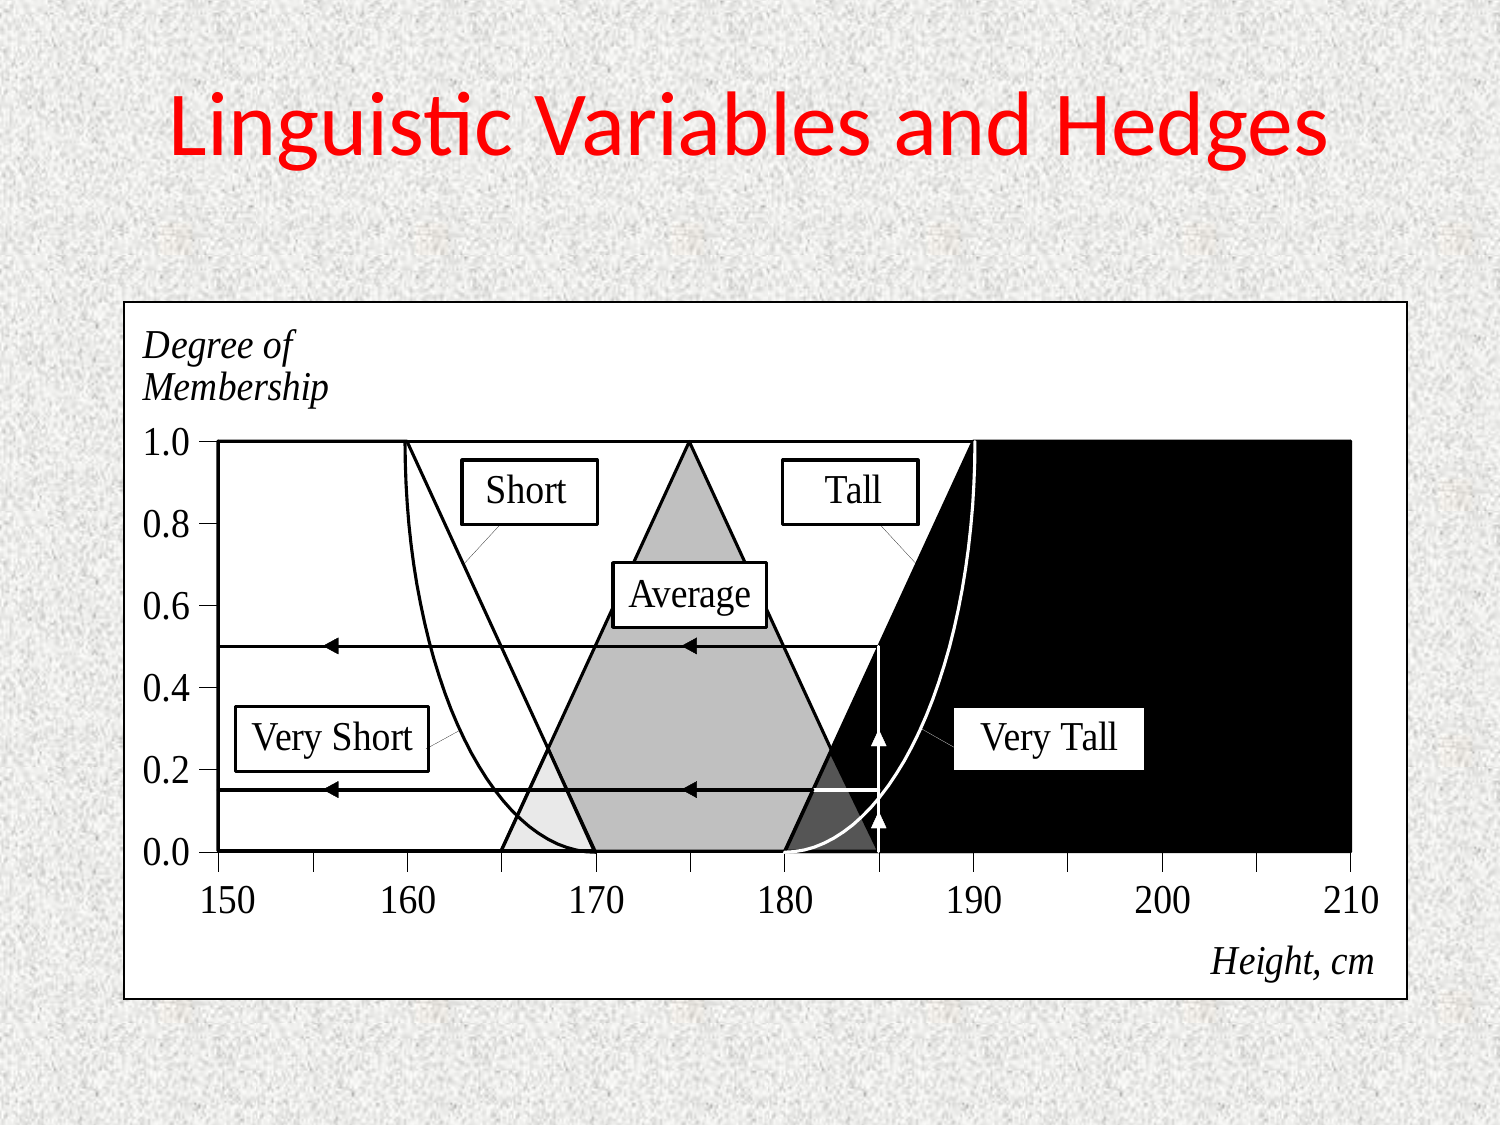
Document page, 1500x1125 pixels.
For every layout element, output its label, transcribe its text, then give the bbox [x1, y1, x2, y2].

picture [0, 0, 1500, 1125]
title Linguistic Variables and Hedges [75, 24, 1425, 213]
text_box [123, 301, 1407, 1000]
